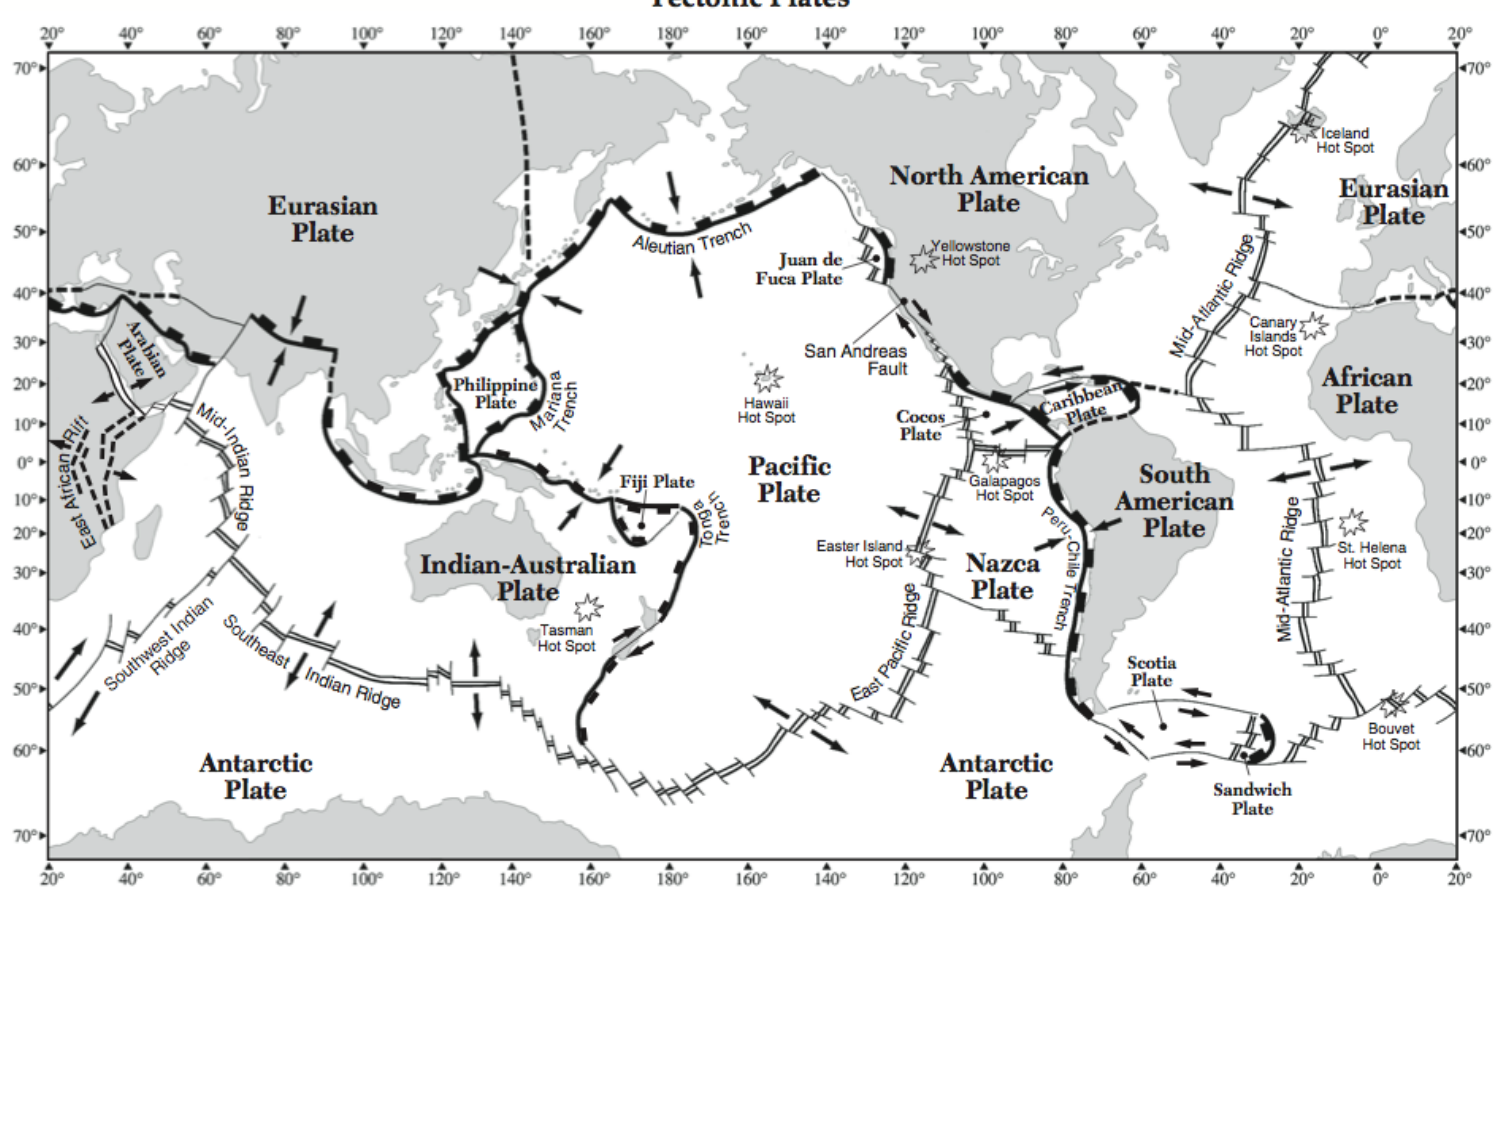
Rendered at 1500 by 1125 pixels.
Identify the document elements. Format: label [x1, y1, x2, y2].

picture [0, 0, 1500, 897]
